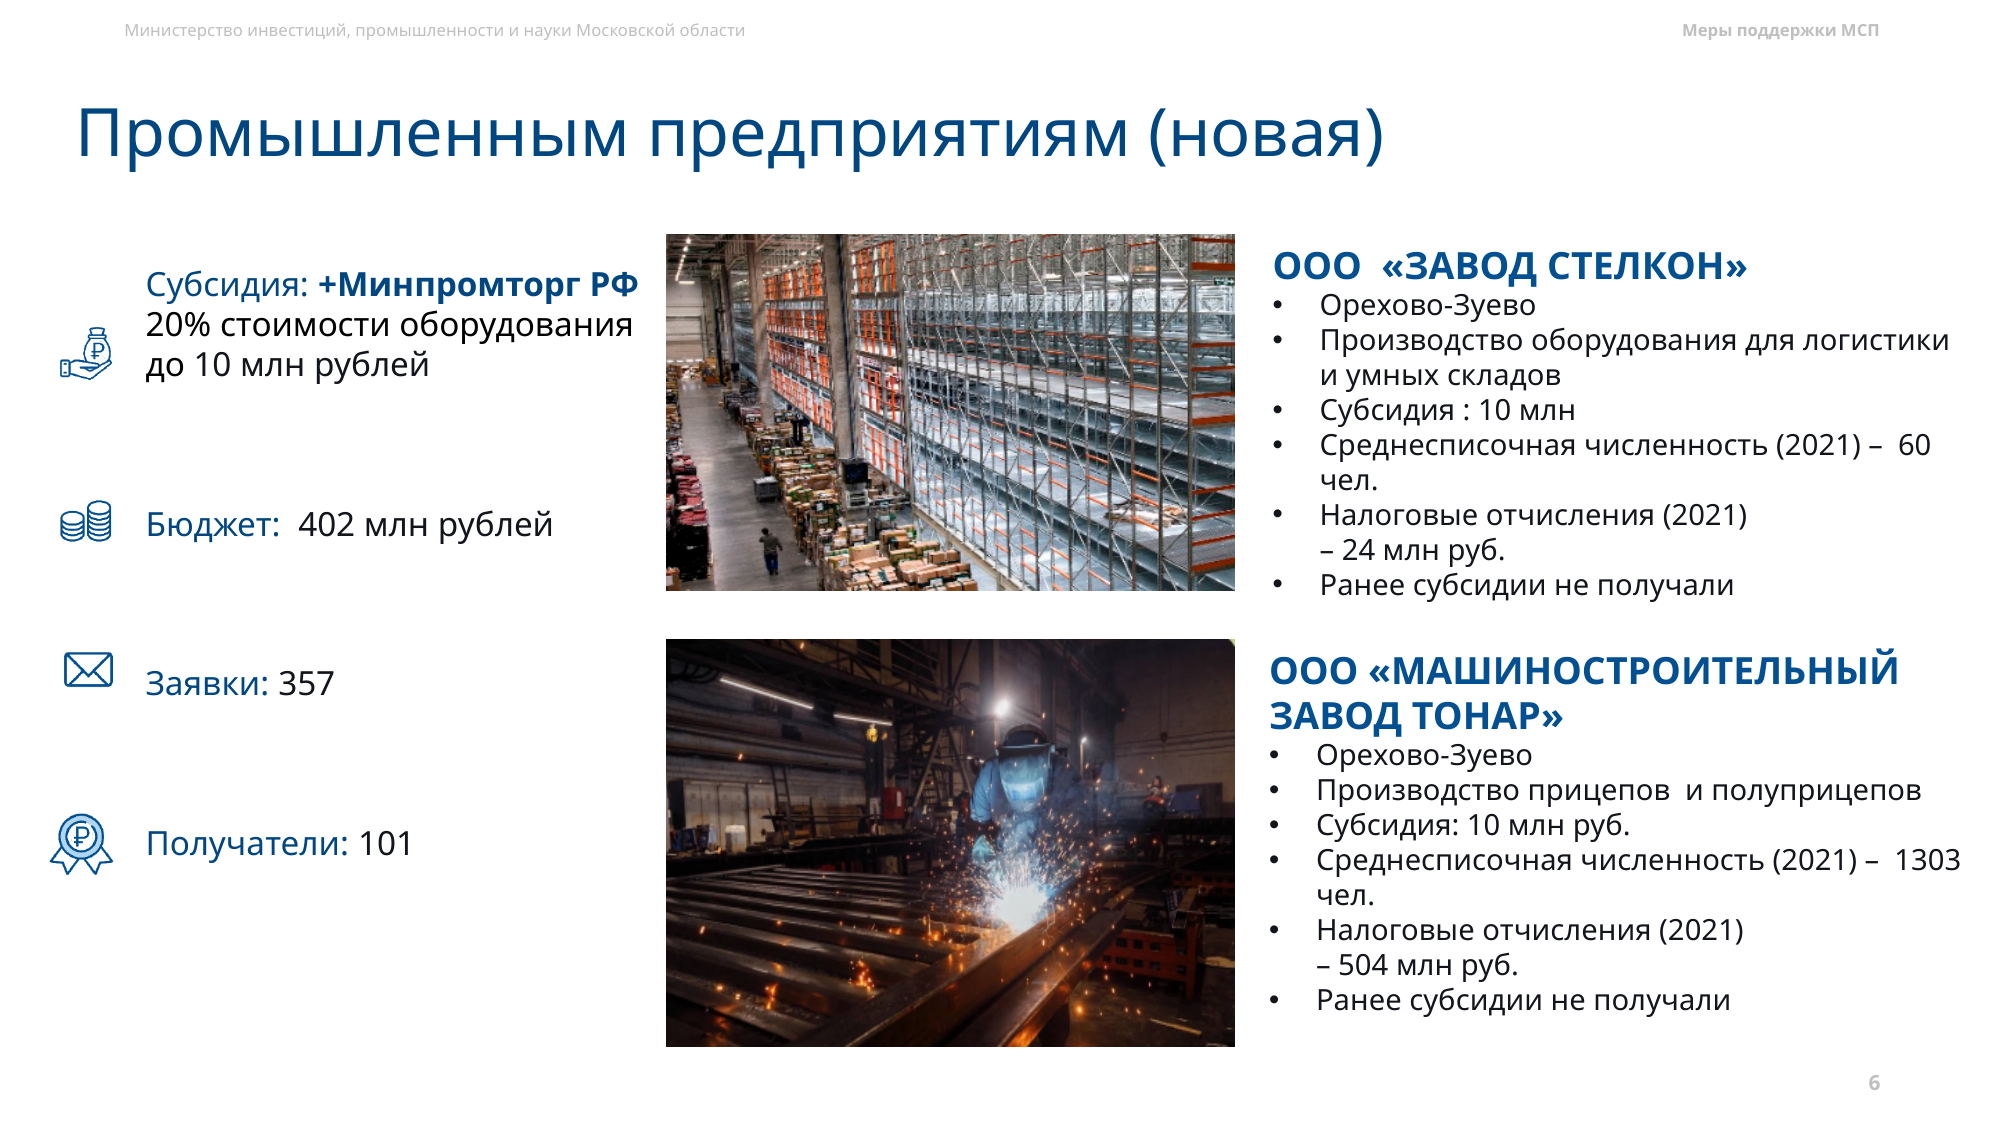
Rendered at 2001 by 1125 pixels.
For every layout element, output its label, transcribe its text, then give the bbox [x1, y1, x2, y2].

picture [58, 325, 113, 381]
footer Меры поддержки МСП [1220, 17, 1896, 46]
title Промышленным предприятиям (новая) [60, 26, 1852, 244]
text_box ООО «ЗАВОД СТЕЛКОН» Орехово-Зуево Производство оборудования для логистики и умных складов Субсидия : 10 млн Среднесписочная численность (2021) – 60 чел. Налоговые отчисления (2021) – 24 млн руб. Ранее субсидии не получали [1257, 234, 1990, 644]
picture [60, 641, 116, 697]
text_box ООО «МАШИНОСТРОИТЕЛЬНЫЙ ЗАВОД ТОНАР» Орехово-Зуево Производство прицепов и полуприцепов Субсидия: 10 млн руб. Среднесписочная численность (2021) – 1303 чел. Налоговые отчисления (2021) – 504 млн руб. Ранее субсидии не получали [1254, 639, 2000, 1125]
picture [666, 234, 1235, 591]
picture [43, 805, 119, 881]
picture [666, 639, 1235, 1047]
picture [58, 493, 113, 548]
text_box Субсидия: +Минпромторг РФ 20% стоимости оборудования до 10 млн рублей Бюджет: 402 млн рублей Заявки: 357 Получатели: 101 [130, 255, 844, 964]
slide_number 6 [1445, 1065, 1896, 1103]
